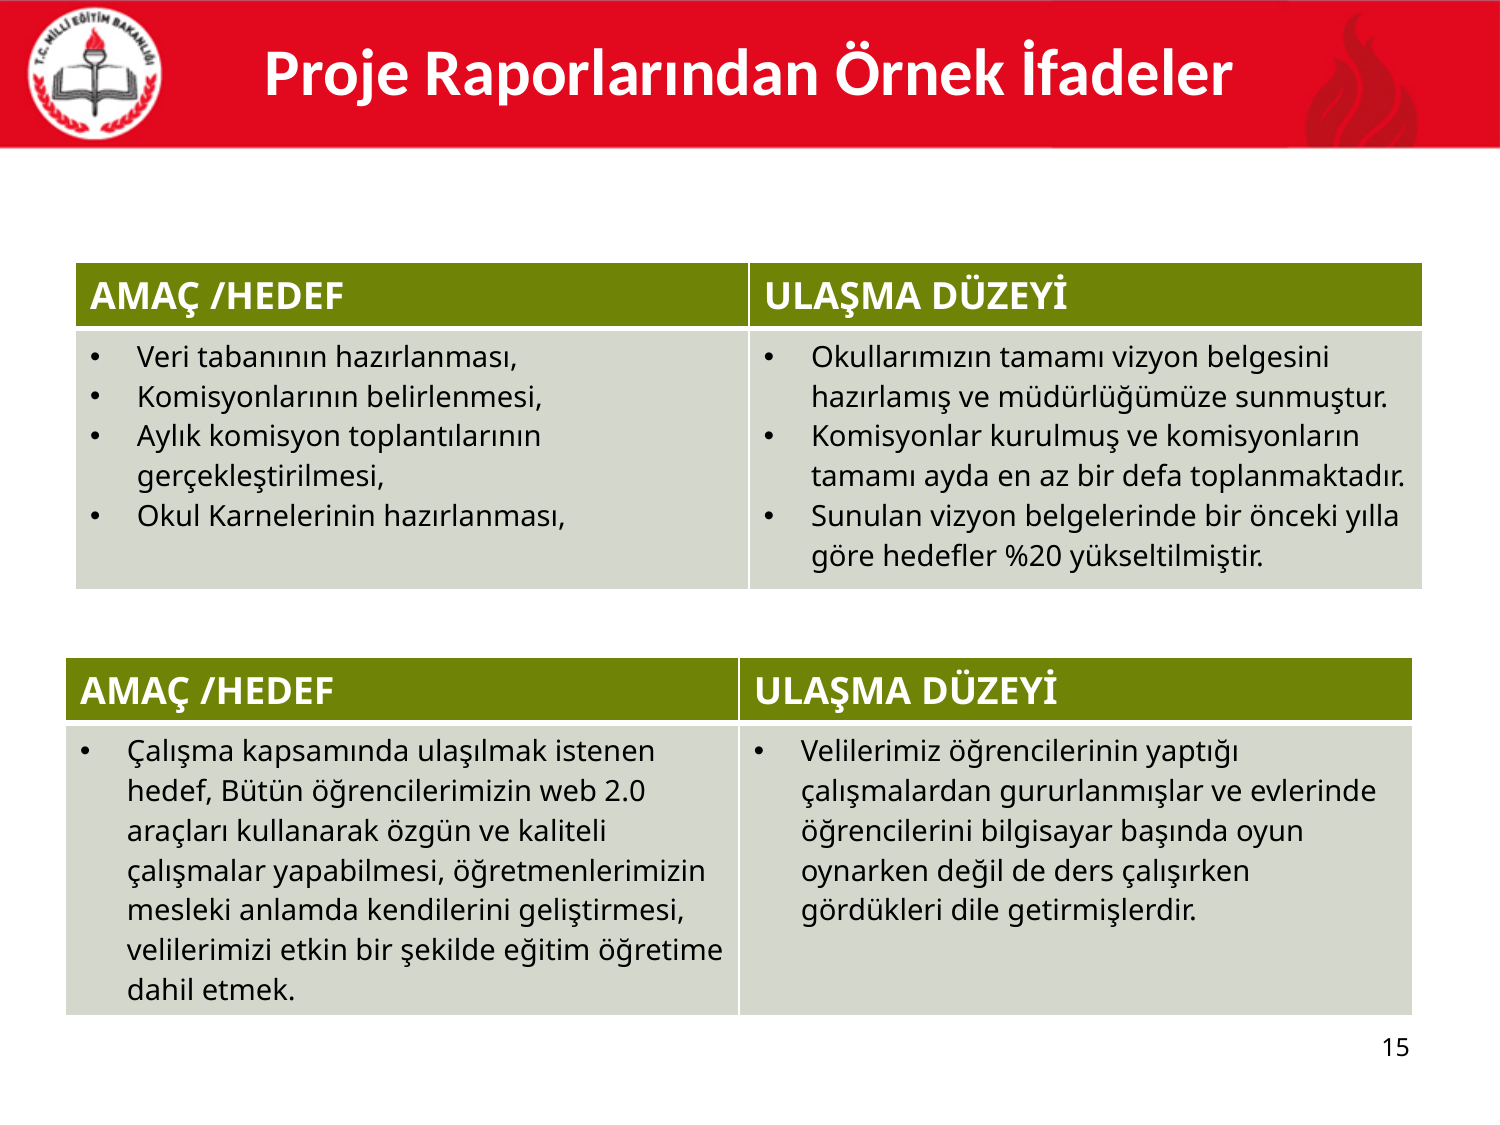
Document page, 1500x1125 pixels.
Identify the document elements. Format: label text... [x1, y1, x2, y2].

table_header AMAÇ /HEDEF [76, 263, 748, 326]
slide_number 15 [1074, 1024, 1426, 1103]
table_cell Velilerimiz öğrencilerinin yaptığı çalışmalardan gururlanmışlar ve evlerinde öğrencilerini bilgisayar başında oyun oynarken değil de ders çalışırken gördükleri dile getirmişlerdir. [740, 726, 1412, 1015]
table_cell Okullarımızın tamamı vizyon belgesini hazırlamış ve müdürlüğümüze sunmuştur. Komisyonlar kurulmuş ve komisyonların tamamı ayda en az bir defa toplanmaktadır. Sunulan vizyon belgelerinde bir önceki yılla göre hedefler %20 yükseltilmiştir. [750, 331, 1422, 589]
picture [0, 0, 1500, 1125]
title Proje Raporlarından Örnek İfadeler [159, 0, 1341, 138]
table_header ULAŞMA DÜZEYİ [740, 658, 1412, 720]
table_header ULAŞMA DÜZEYİ [750, 263, 1422, 326]
table_cell Veri tabanının hazırlanması, Komisyonlarının belirlenmesi, Aylık komisyon toplantılarının gerçekleştirilmesi, Okul Karnelerinin hazırlanması, [76, 331, 748, 589]
table_header AMAÇ /HEDEF [66, 658, 738, 720]
table_cell Çalışma kapsamında ulaşılmak istenen hedef, Bütün öğrencilerimizin web 2.0 araçları kullanarak özgün ve kaliteli çalışmalar yapabilmesi, öğretmenlerimizin mesleki anlamda kendilerini geliştirmesi, velilerimizi etkin bir şekilde eğitim öğretime dahil etmek. [66, 726, 738, 1015]
